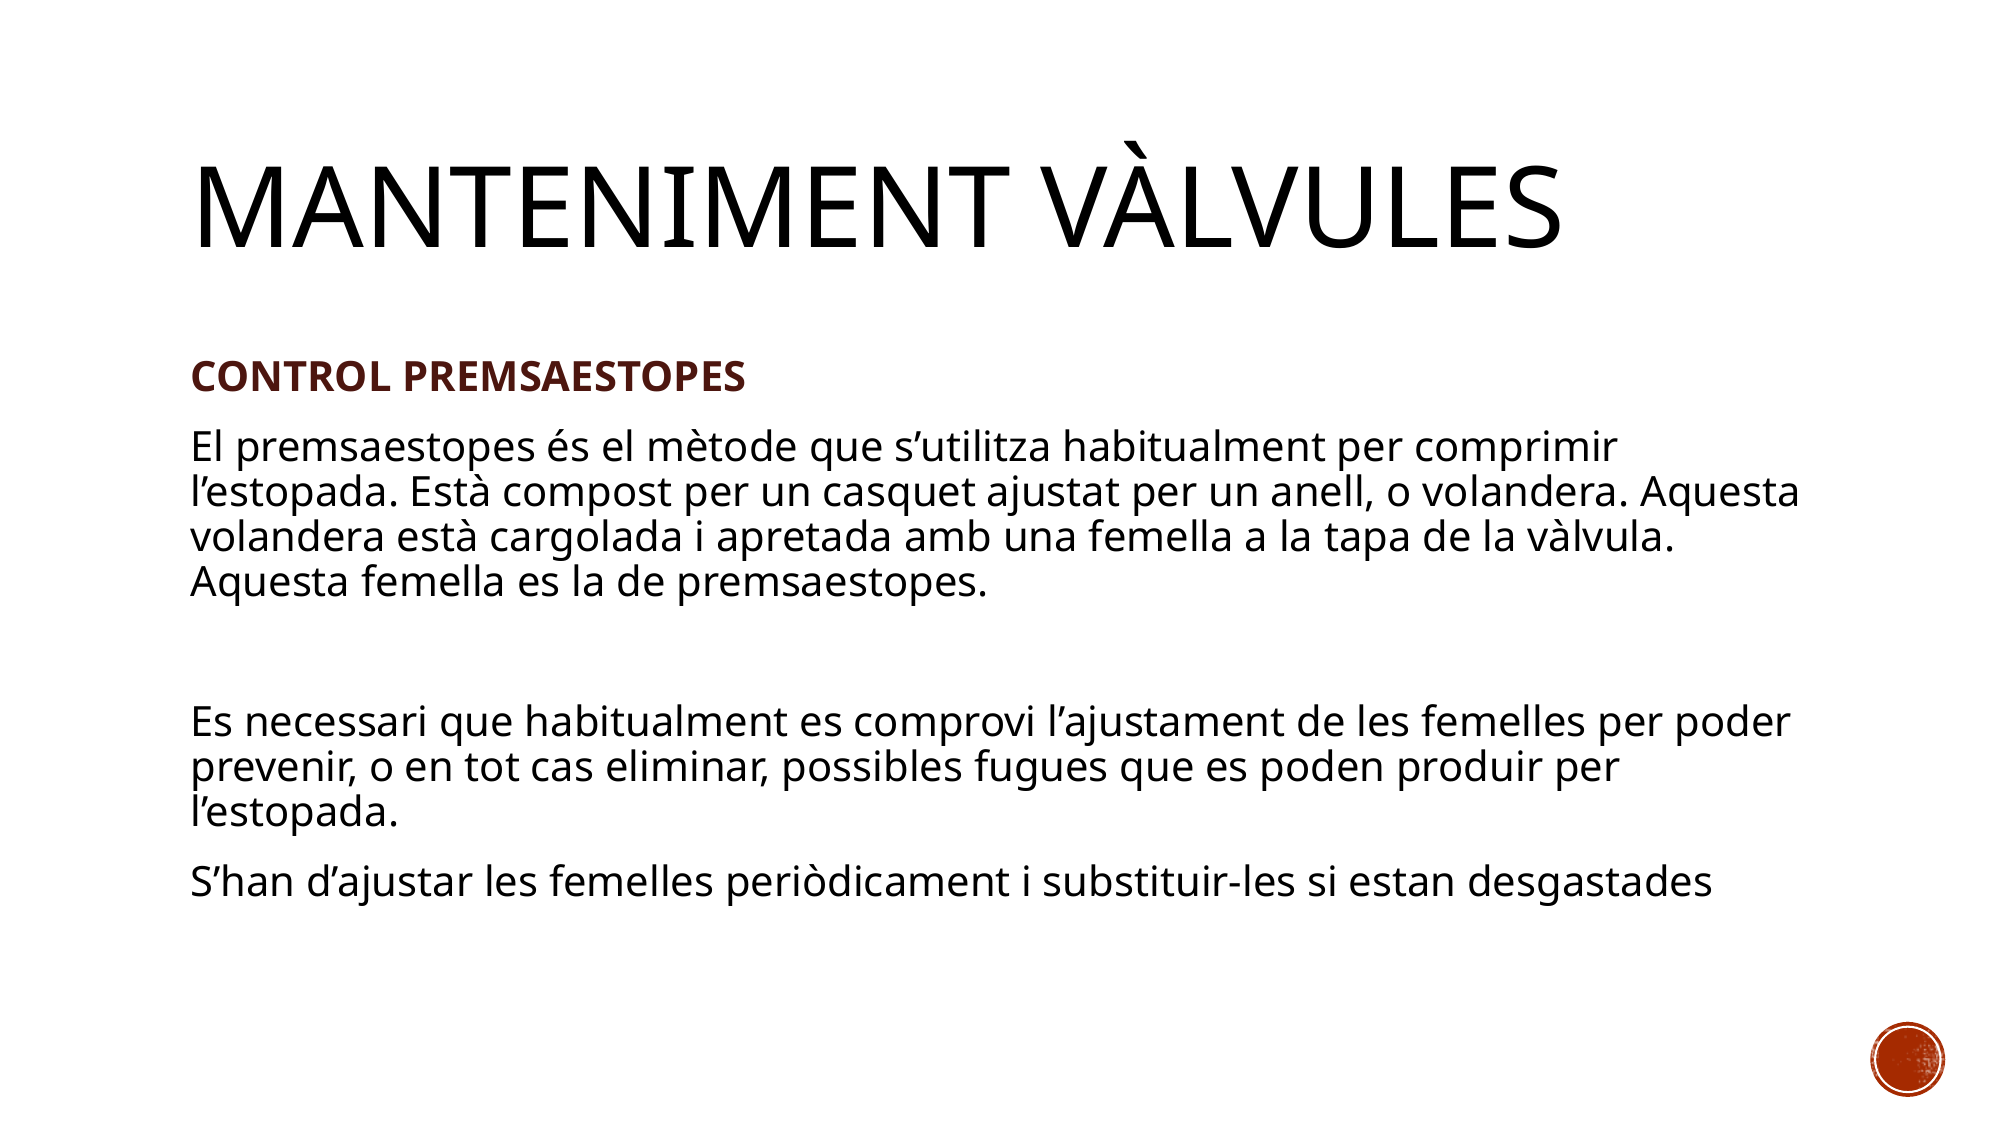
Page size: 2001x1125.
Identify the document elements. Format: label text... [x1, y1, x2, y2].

title Manteniment vàlvules [175, 79, 1826, 344]
list CONTROL PREMSAESTOPES El premsaestopes és el mètode que s’utilitza habitualment per comprimir l’estopada. Està compost per un casquet ajustat per un anell, o volandera. Aquesta volandera està cargolada i apretada amb una femella a la tapa de la vàlvula. Aquesta femella es la de premsaestopes. Es necessari que habitualment es comprovi l’ajustament de les femelles per poder prevenir, o en tot cas eliminar, possibles fugues que es poden produir per l’estopada. S’han d’ajustar les femelles periòdicament i substituir-les si estan desgastades [175, 348, 1826, 1013]
